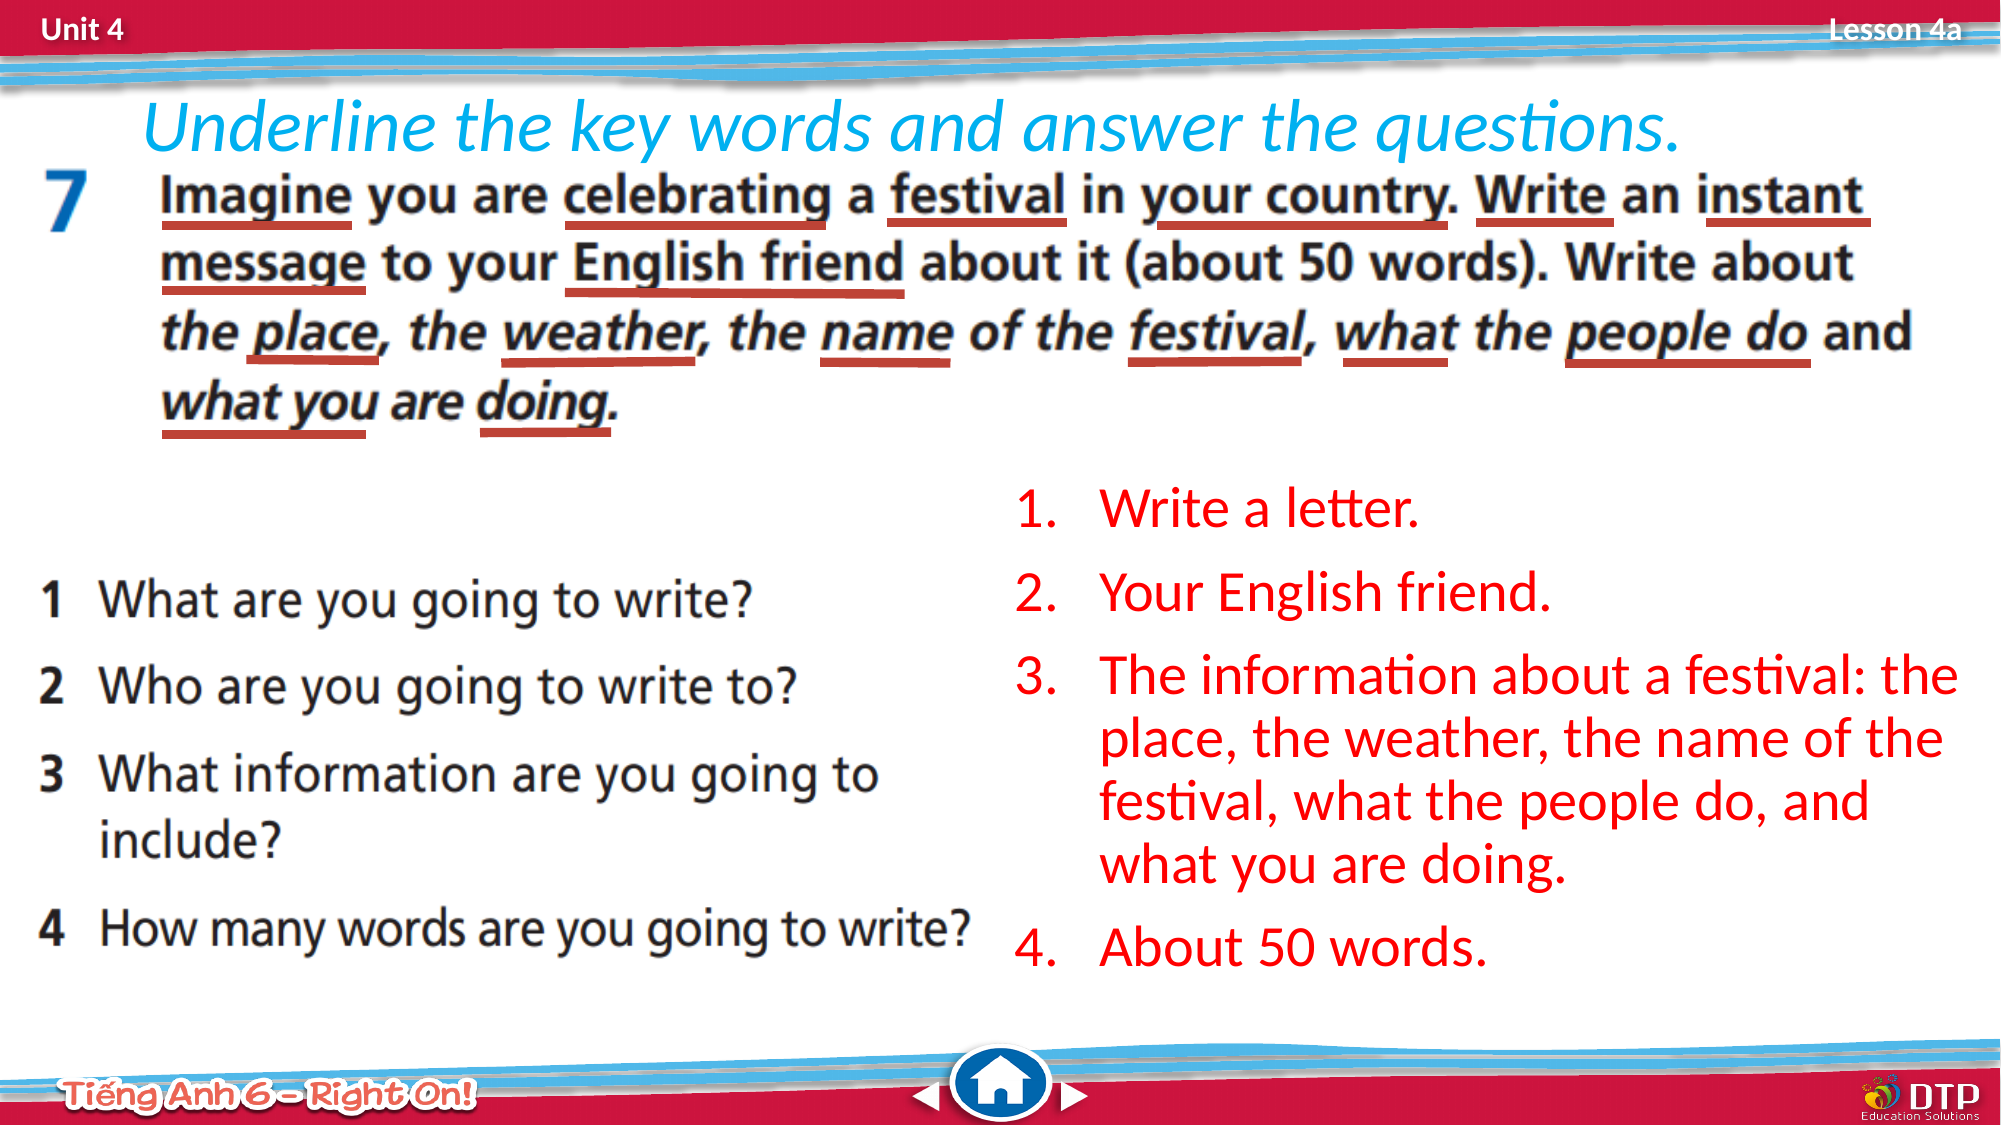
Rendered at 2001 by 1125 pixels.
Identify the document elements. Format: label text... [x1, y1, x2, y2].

text_box Underline the key words and answer the questions. [110, 68, 1845, 127]
picture [0, 0, 2000, 1125]
text_box Write a letter. Your English friend. The information about a festival: the place, the weather, the name of the festival, what the people do, and what you are doing. About 50 words. [999, 469, 2000, 1049]
